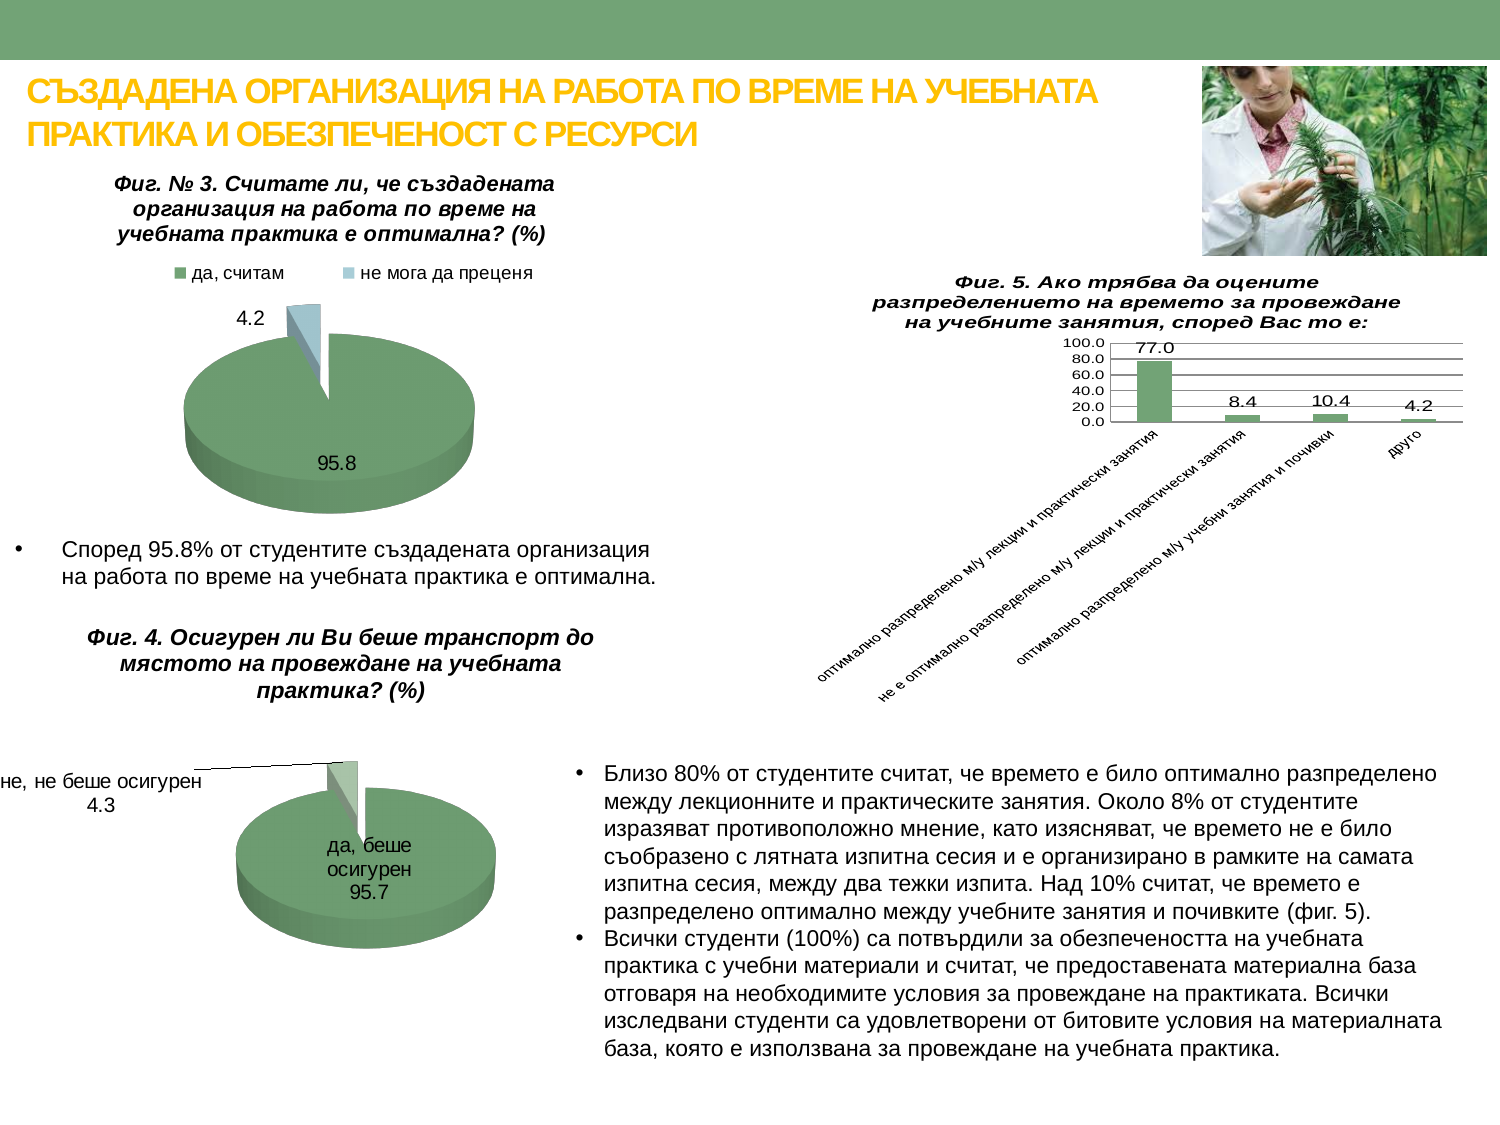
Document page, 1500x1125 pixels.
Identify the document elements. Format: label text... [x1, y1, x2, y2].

title СЪЗДАДЕНА ОРГАНИЗАЦИЯ НА РАБОТА ПО ВРЕМЕ НА УЧЕБНАТА ПРАКТИКА И ОБЕЗПЕЧЕНОСТ С РЕСУРСИ [11, 61, 1176, 161]
chart [0, 597, 701, 1004]
chart [796, 255, 1477, 705]
text_box Близо 80% от студентите считат, че времето е било оптимално разпределено между лекционните и практическите занятия. Около 8% от студентите изразяват противоположно мнение, като изясняват, че времето не е било съобразено с лятната изпитна сесия и е организирано в рамките на самата изпитна сесия, между два тежки изпита. Над 10% считат, че времето е разпределено оптимално между учебните занятия и почивките (фиг. 5). Всички студенти (100%) са потвърдили за обезпечеността на учебната практика с учебни материали и считат, че предоставената материална база отговаря на необходимите условия за провеждане на практиката. Всички изследвани студенти са удовлетворени от битовите условия на материалната база, която е използвана за провеждане на учебната практика. [560, 751, 1471, 1069]
chart [19, 164, 656, 540]
text_box Според 95.8% от студентите създадената организация на работа по време на учебната практика е оптимална. [0, 527, 683, 595]
picture [1202, 66, 1487, 256]
